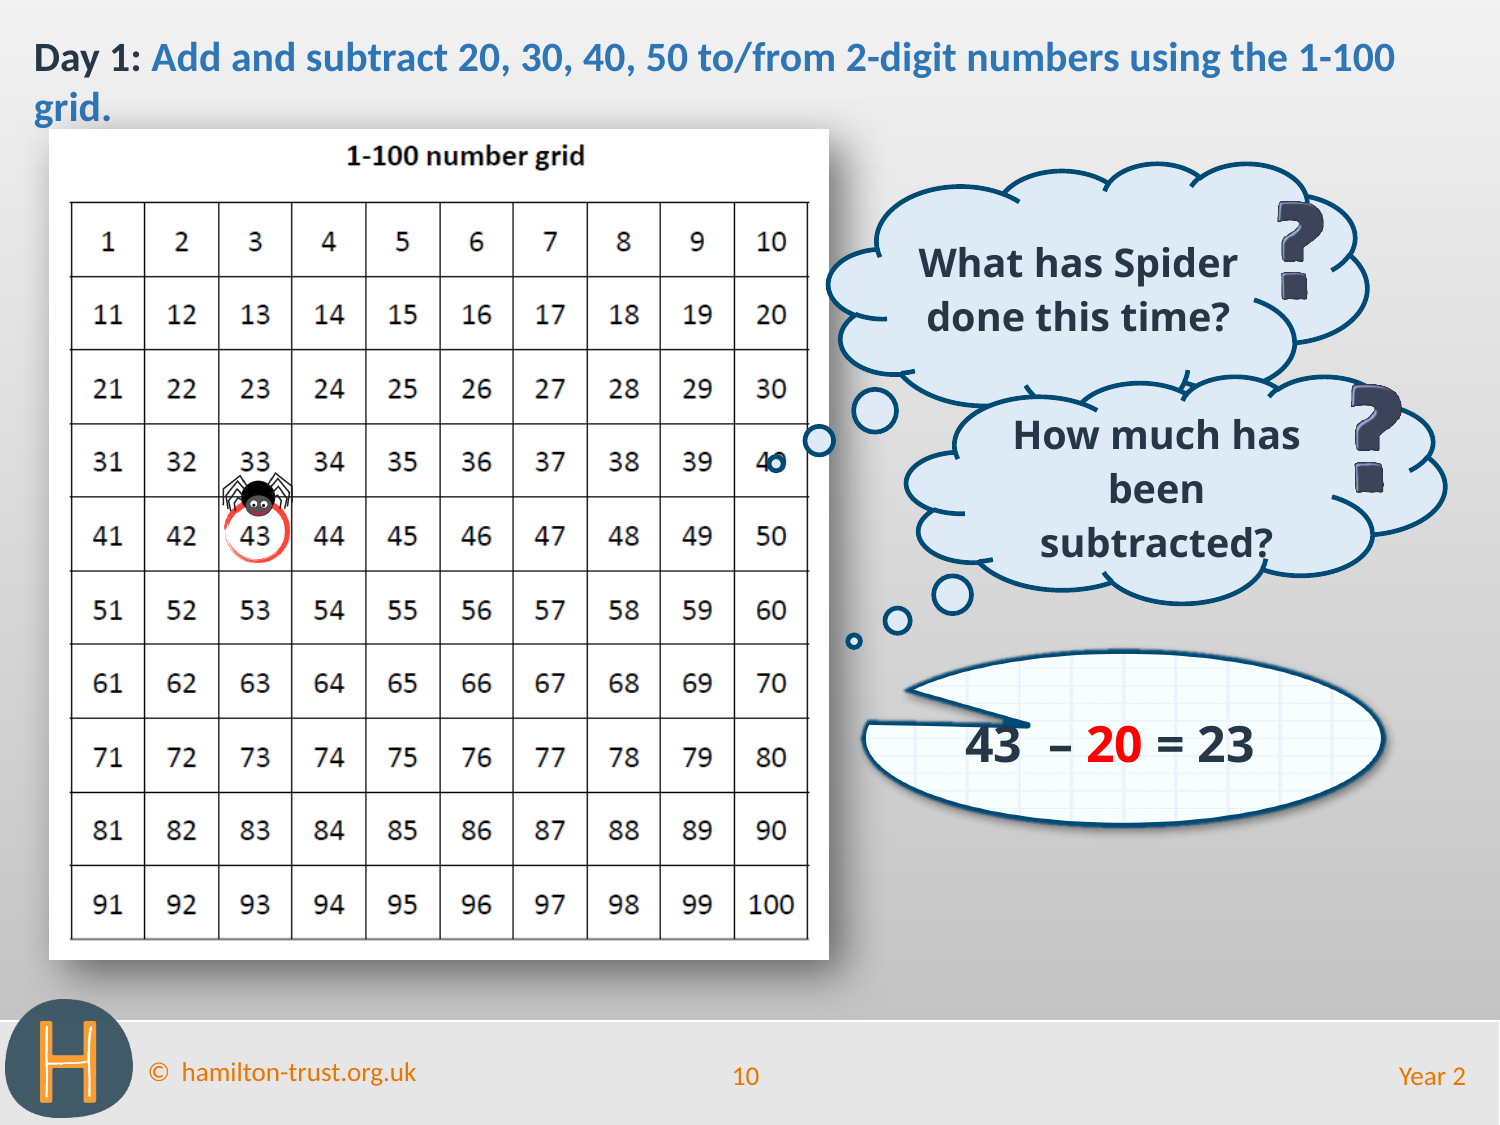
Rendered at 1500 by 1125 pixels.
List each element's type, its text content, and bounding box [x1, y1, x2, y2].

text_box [828, 163, 1368, 421]
text_box 43 – 20 = 23 [866, 654, 1381, 824]
text_box Day 1: Add and subtract 20, 30, 40, 50 to/from 2-digit numbers using the 1-100 grid. [19, 22, 1485, 138]
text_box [906, 376, 1446, 604]
picture [5, 999, 133, 1118]
picture [48, 129, 829, 960]
slide_number 10 [686, 1044, 805, 1105]
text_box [215, 465, 299, 563]
footer Year 2 [870, 1044, 1482, 1105]
